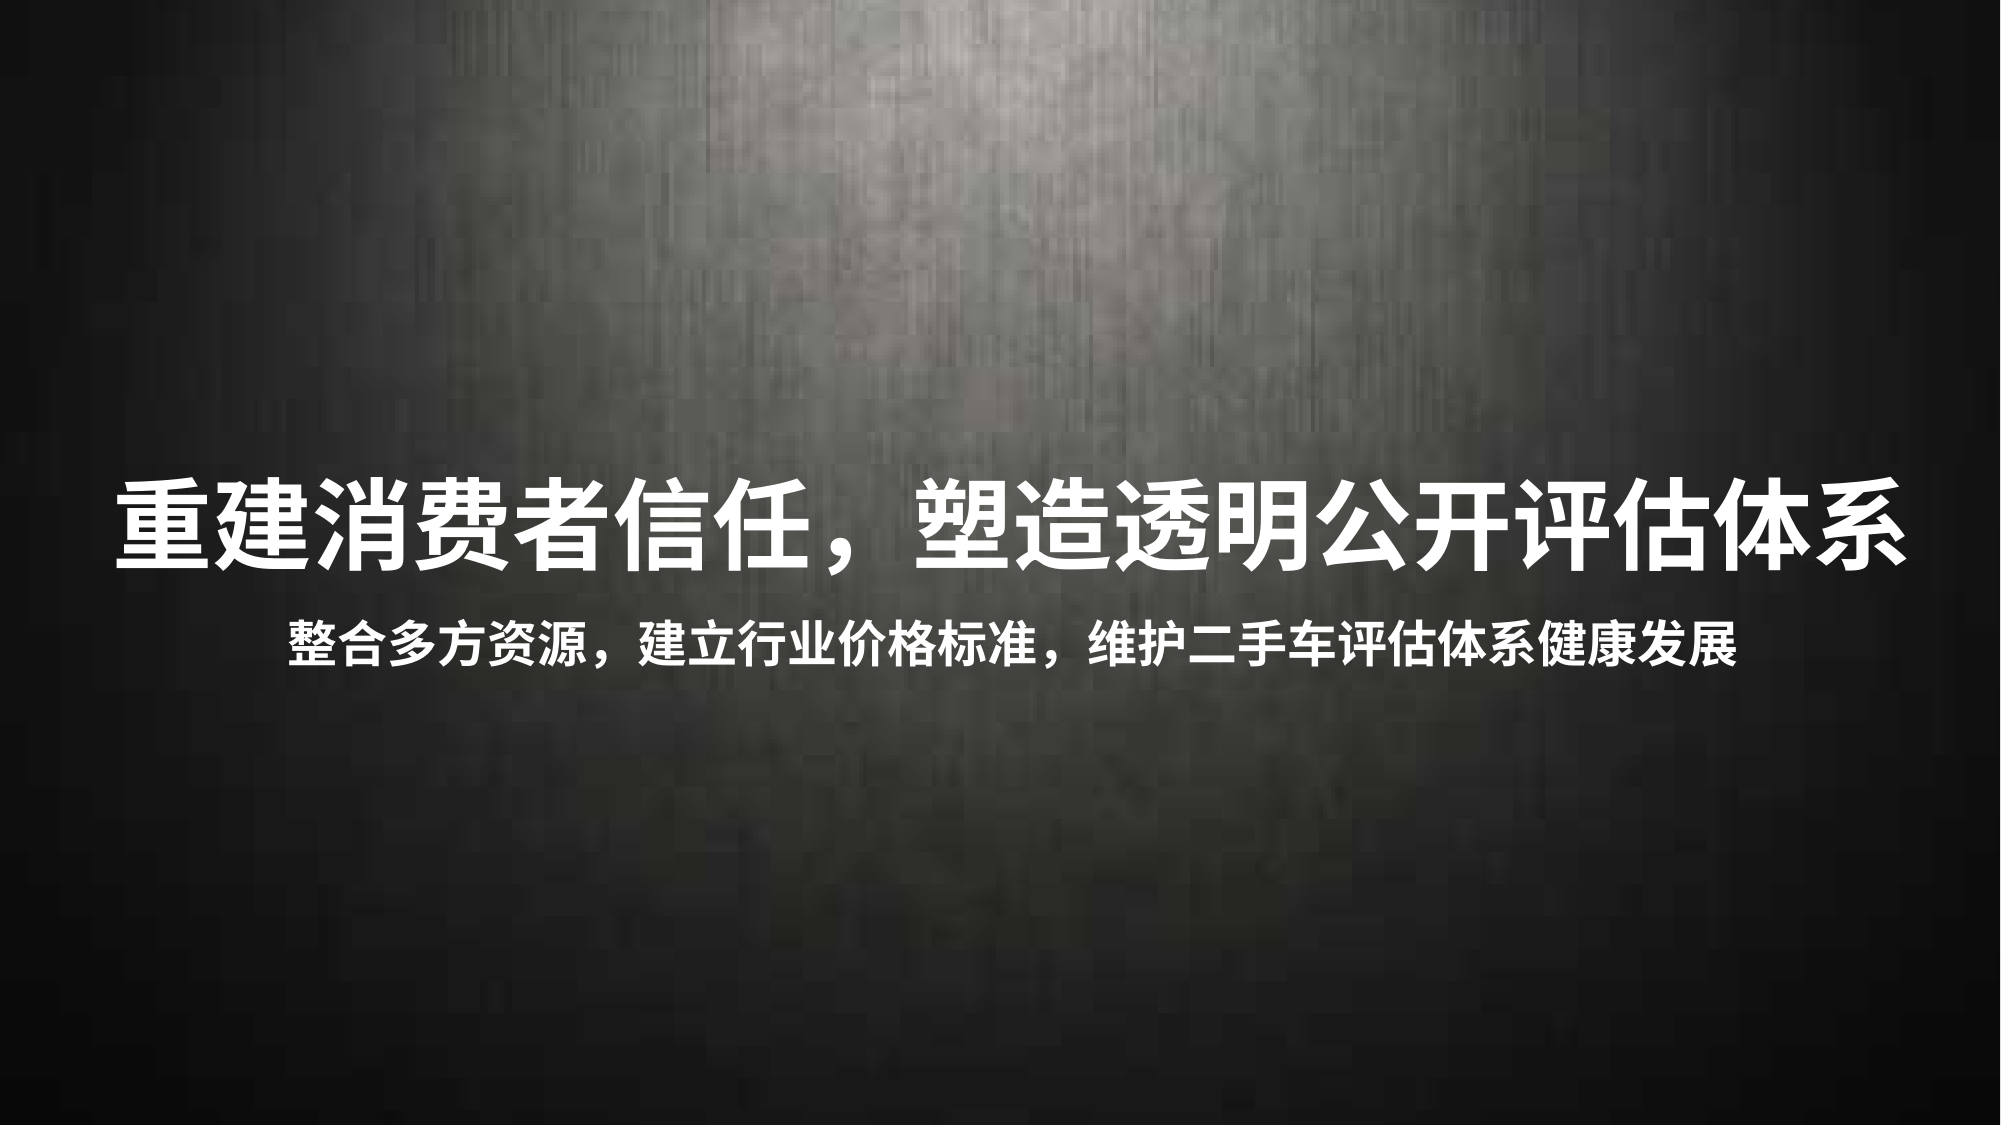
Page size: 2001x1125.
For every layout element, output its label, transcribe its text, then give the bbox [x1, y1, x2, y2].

text_box 重建消费者信任，塑造透明公开评估体系 整合多方资源，建立行业价格标准，维护二手车评估体系健康发展 [85, 395, 1940, 680]
picture [0, 0, 2001, 1125]
